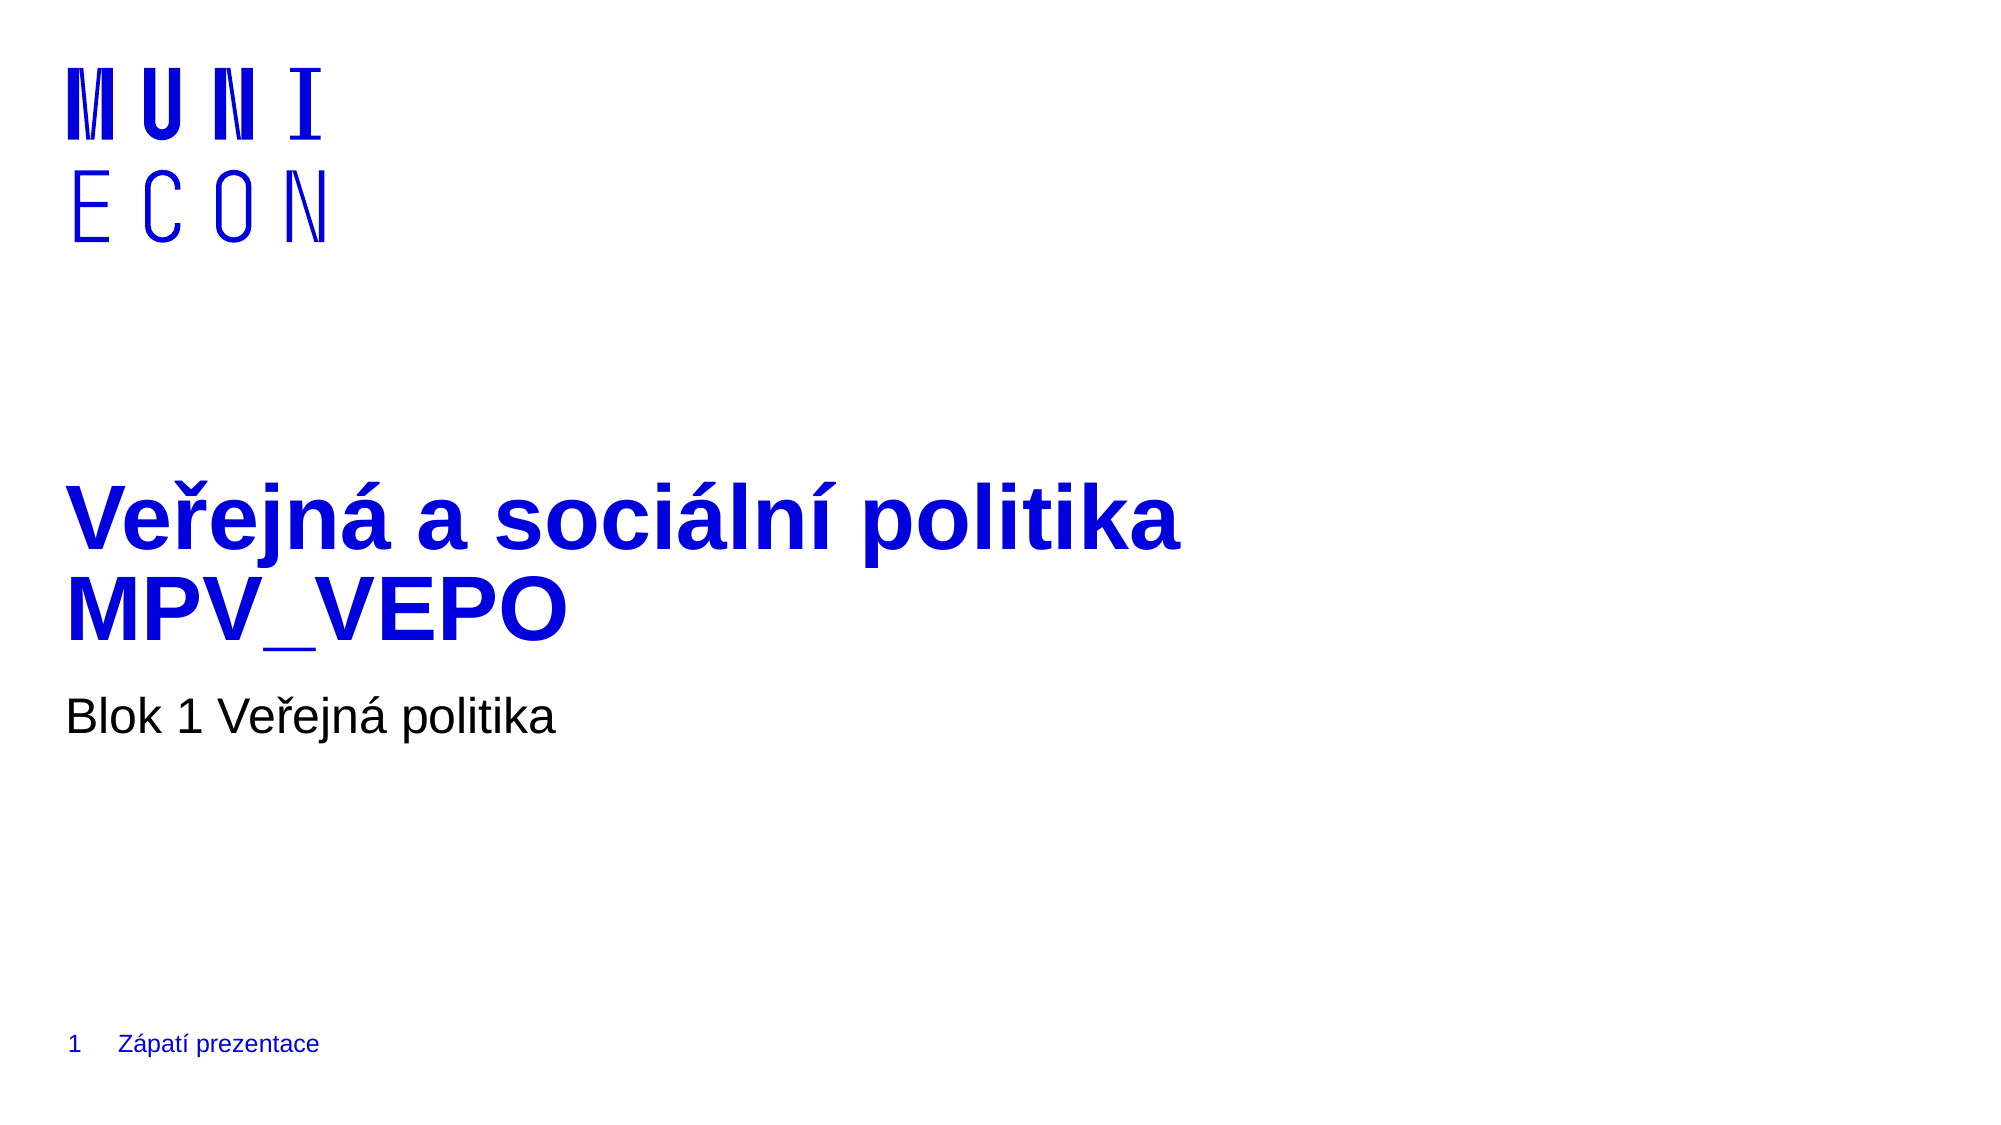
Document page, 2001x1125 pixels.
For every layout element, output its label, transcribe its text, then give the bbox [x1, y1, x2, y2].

title Veřejná a sociální politika MPV_VEPO [65, 475, 1930, 668]
footer Zápatí prezentace [118, 1021, 1418, 1063]
slide_number 1 [67, 1021, 110, 1063]
subtitle Blok 1 Veřejná politika [65, 675, 1930, 790]
